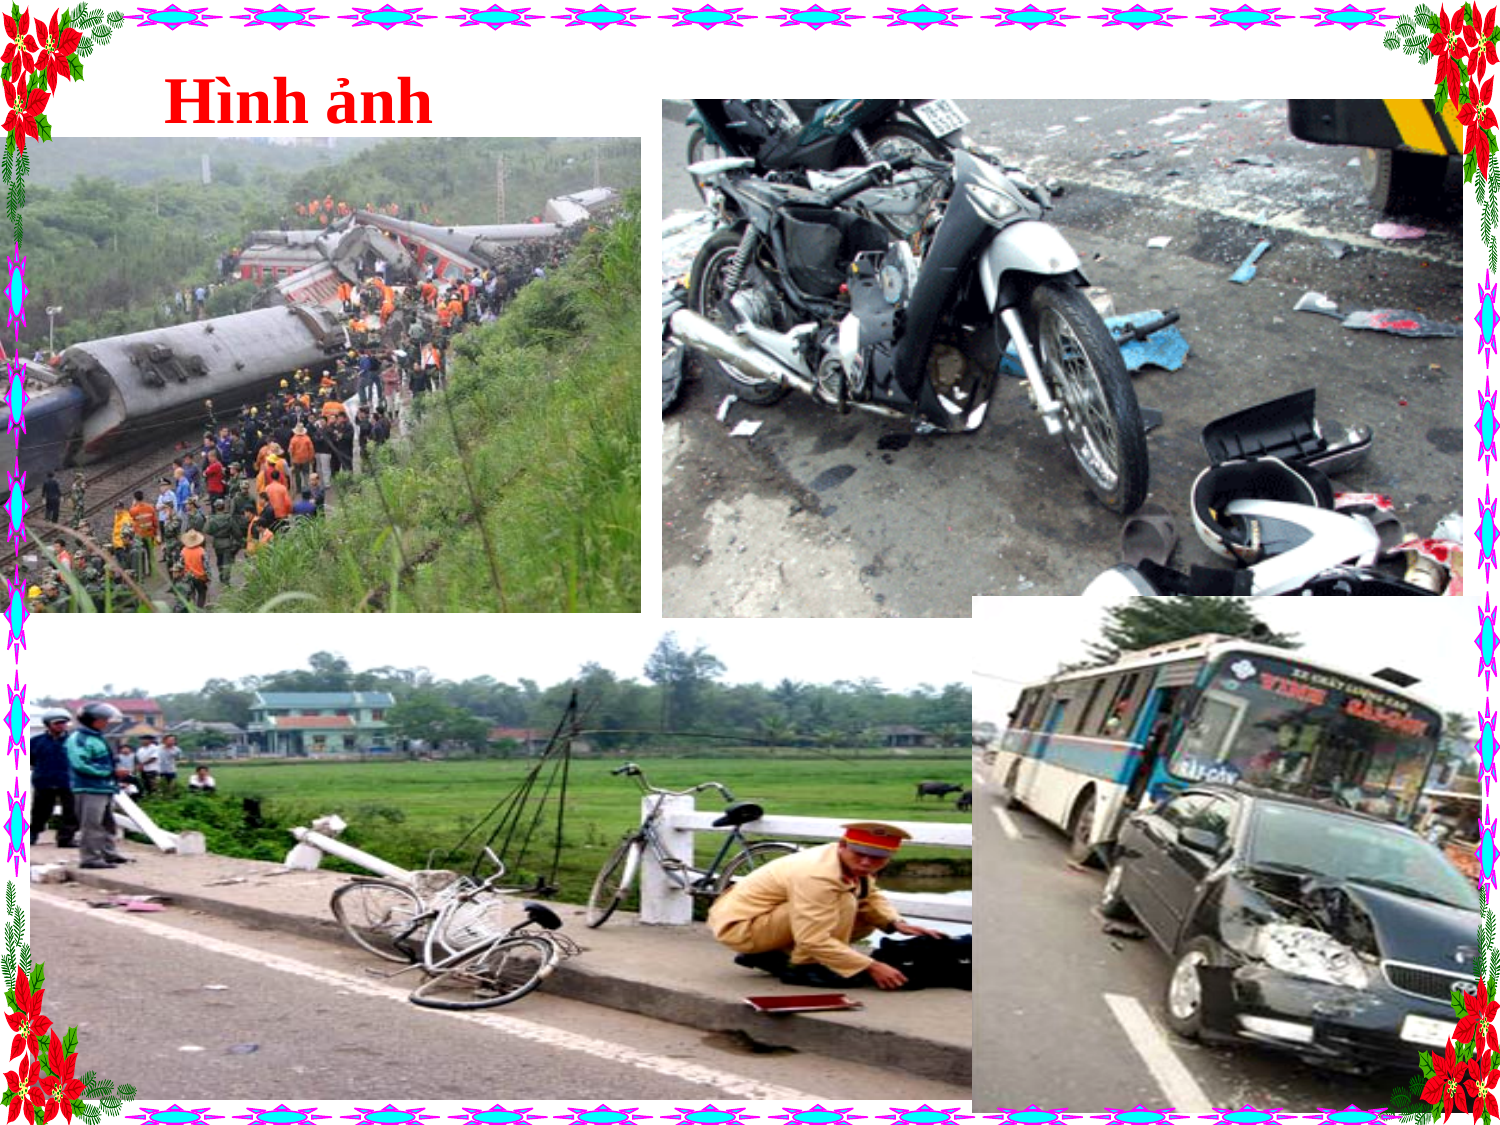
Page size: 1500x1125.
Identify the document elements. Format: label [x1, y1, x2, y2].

text_box [0, 0, 1500, 1125]
